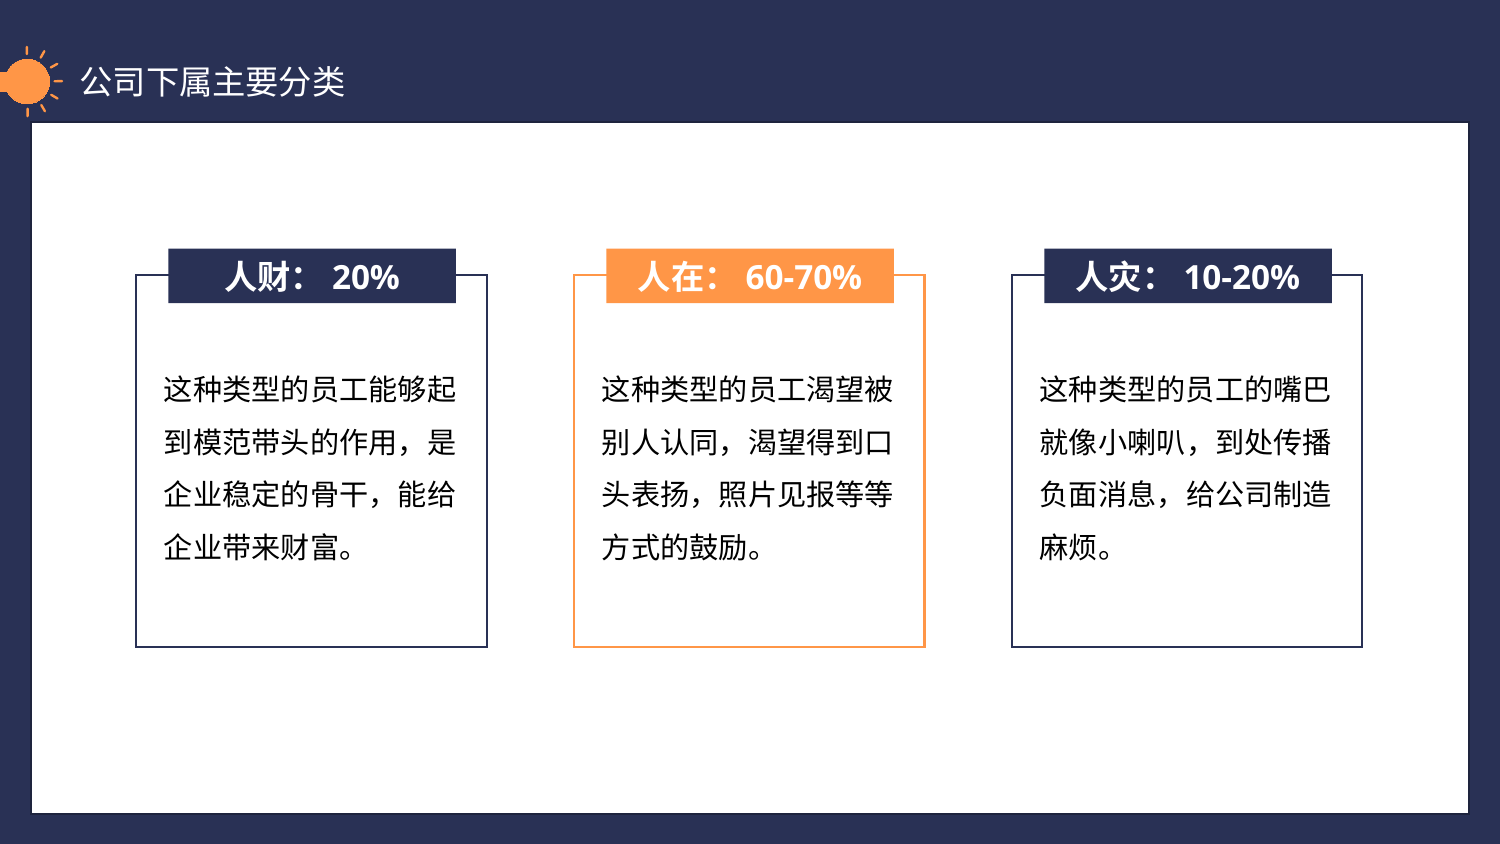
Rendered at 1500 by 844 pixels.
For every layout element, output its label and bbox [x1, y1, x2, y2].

text_box [573, 248, 925, 647]
text_box [1011, 248, 1363, 647]
text_box [135, 248, 487, 647]
